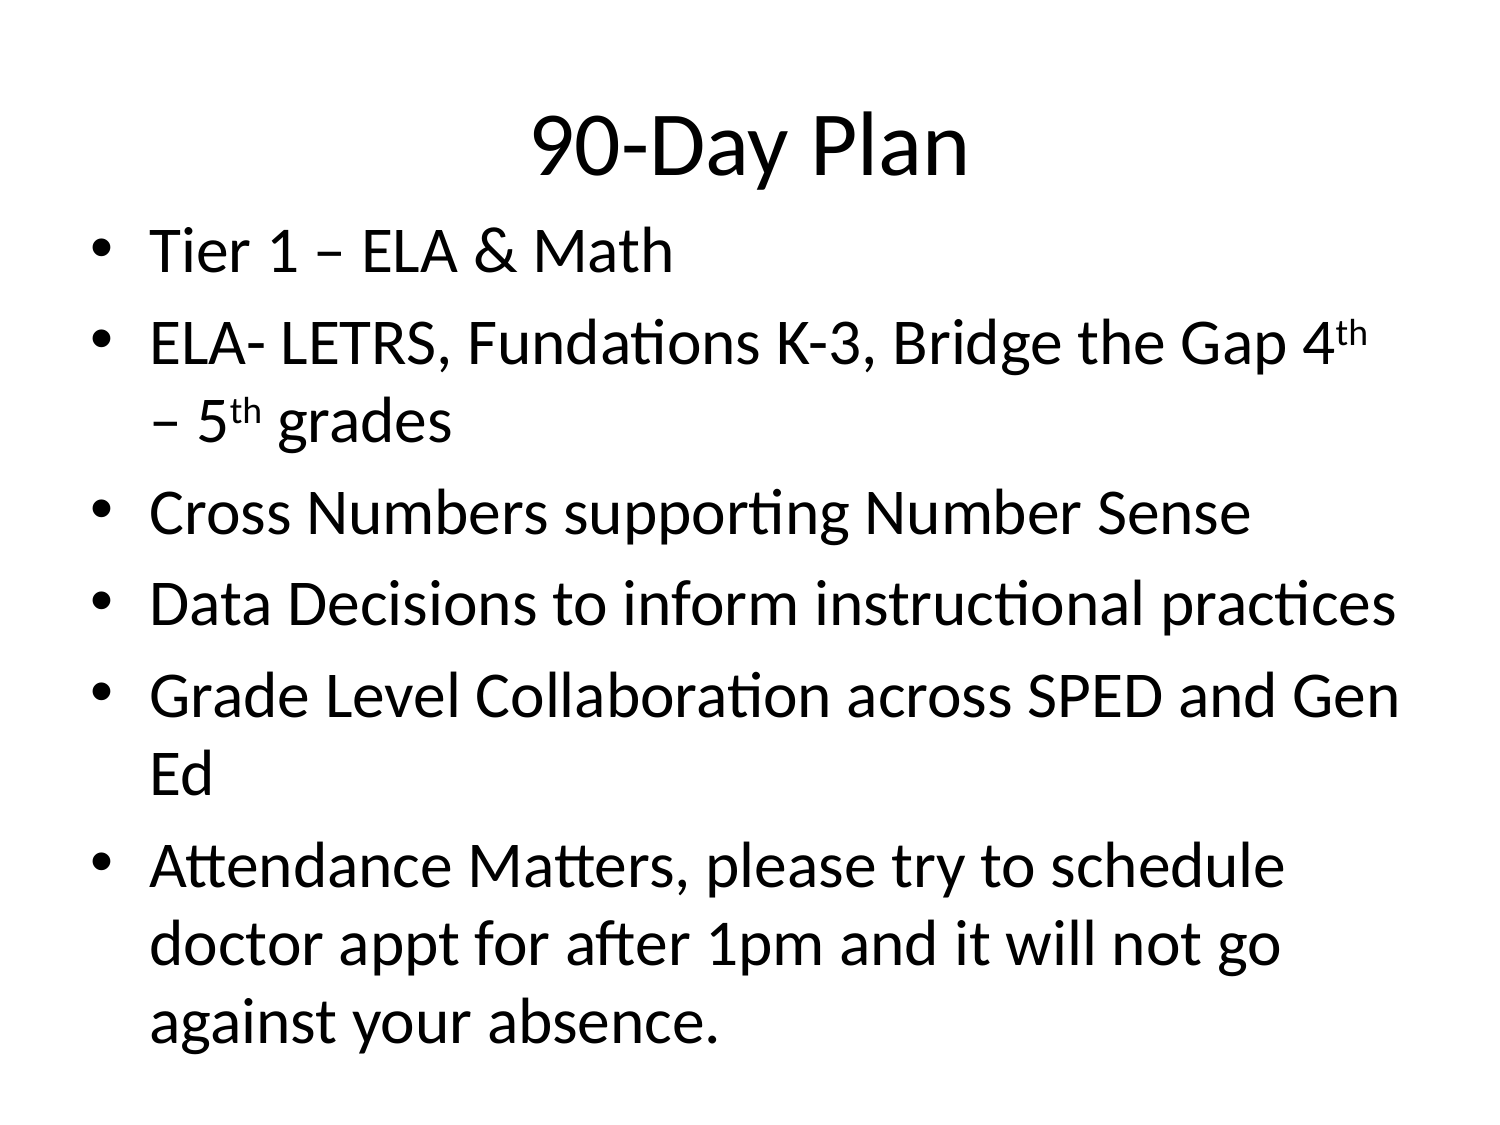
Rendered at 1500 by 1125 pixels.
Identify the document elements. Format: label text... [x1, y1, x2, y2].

title 90-Day Plan [75, 45, 1425, 200]
list Tier 1 – ELA & Math ELA- LETRS, Fundations K-3, Bridge the Gap 4th – 5th grades Cross Numbers supporting Number Sense Data Decisions to inform instructional practices Grade Level Collaboration across SPED and Gen Ed Attendance Matters, please try to schedule doctor appt for after 1pm and it will not go against your absence. [75, 200, 1425, 1080]
